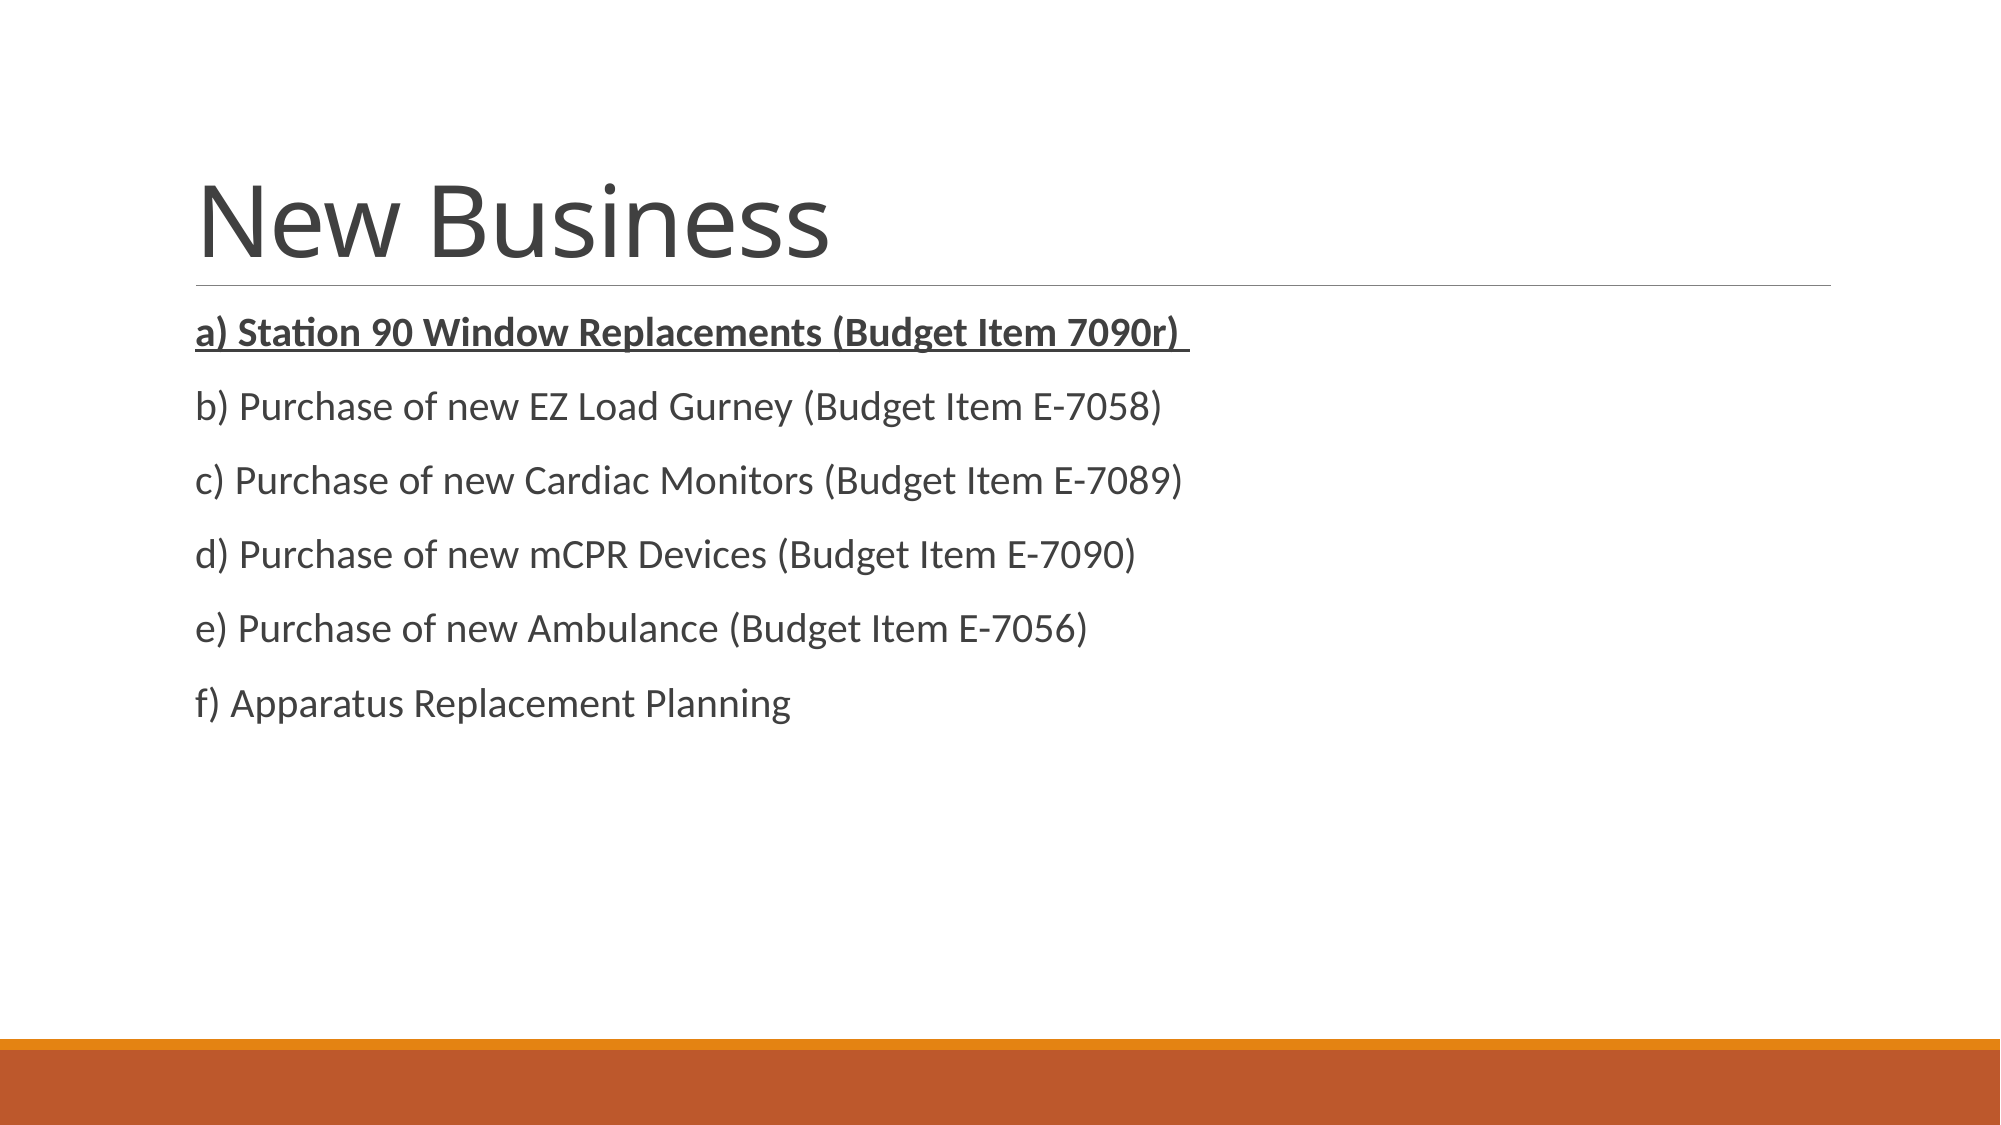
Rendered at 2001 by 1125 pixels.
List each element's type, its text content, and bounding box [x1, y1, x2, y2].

title New Business [180, 47, 1830, 285]
list a) Station 90 Window Replacements (Budget Item 7090r) b) Purchase of new EZ Load Gurney (Budget Item E-7058) c) Purchase of new Cardiac Monitors (Budget Item E-7089) d) Purchase of new mCPR Devices (Budget Item E-7090) e) Purchase of new Ambulance (Budget Item E-7056) f) Apparatus Replacement Planning [180, 302, 1830, 963]
